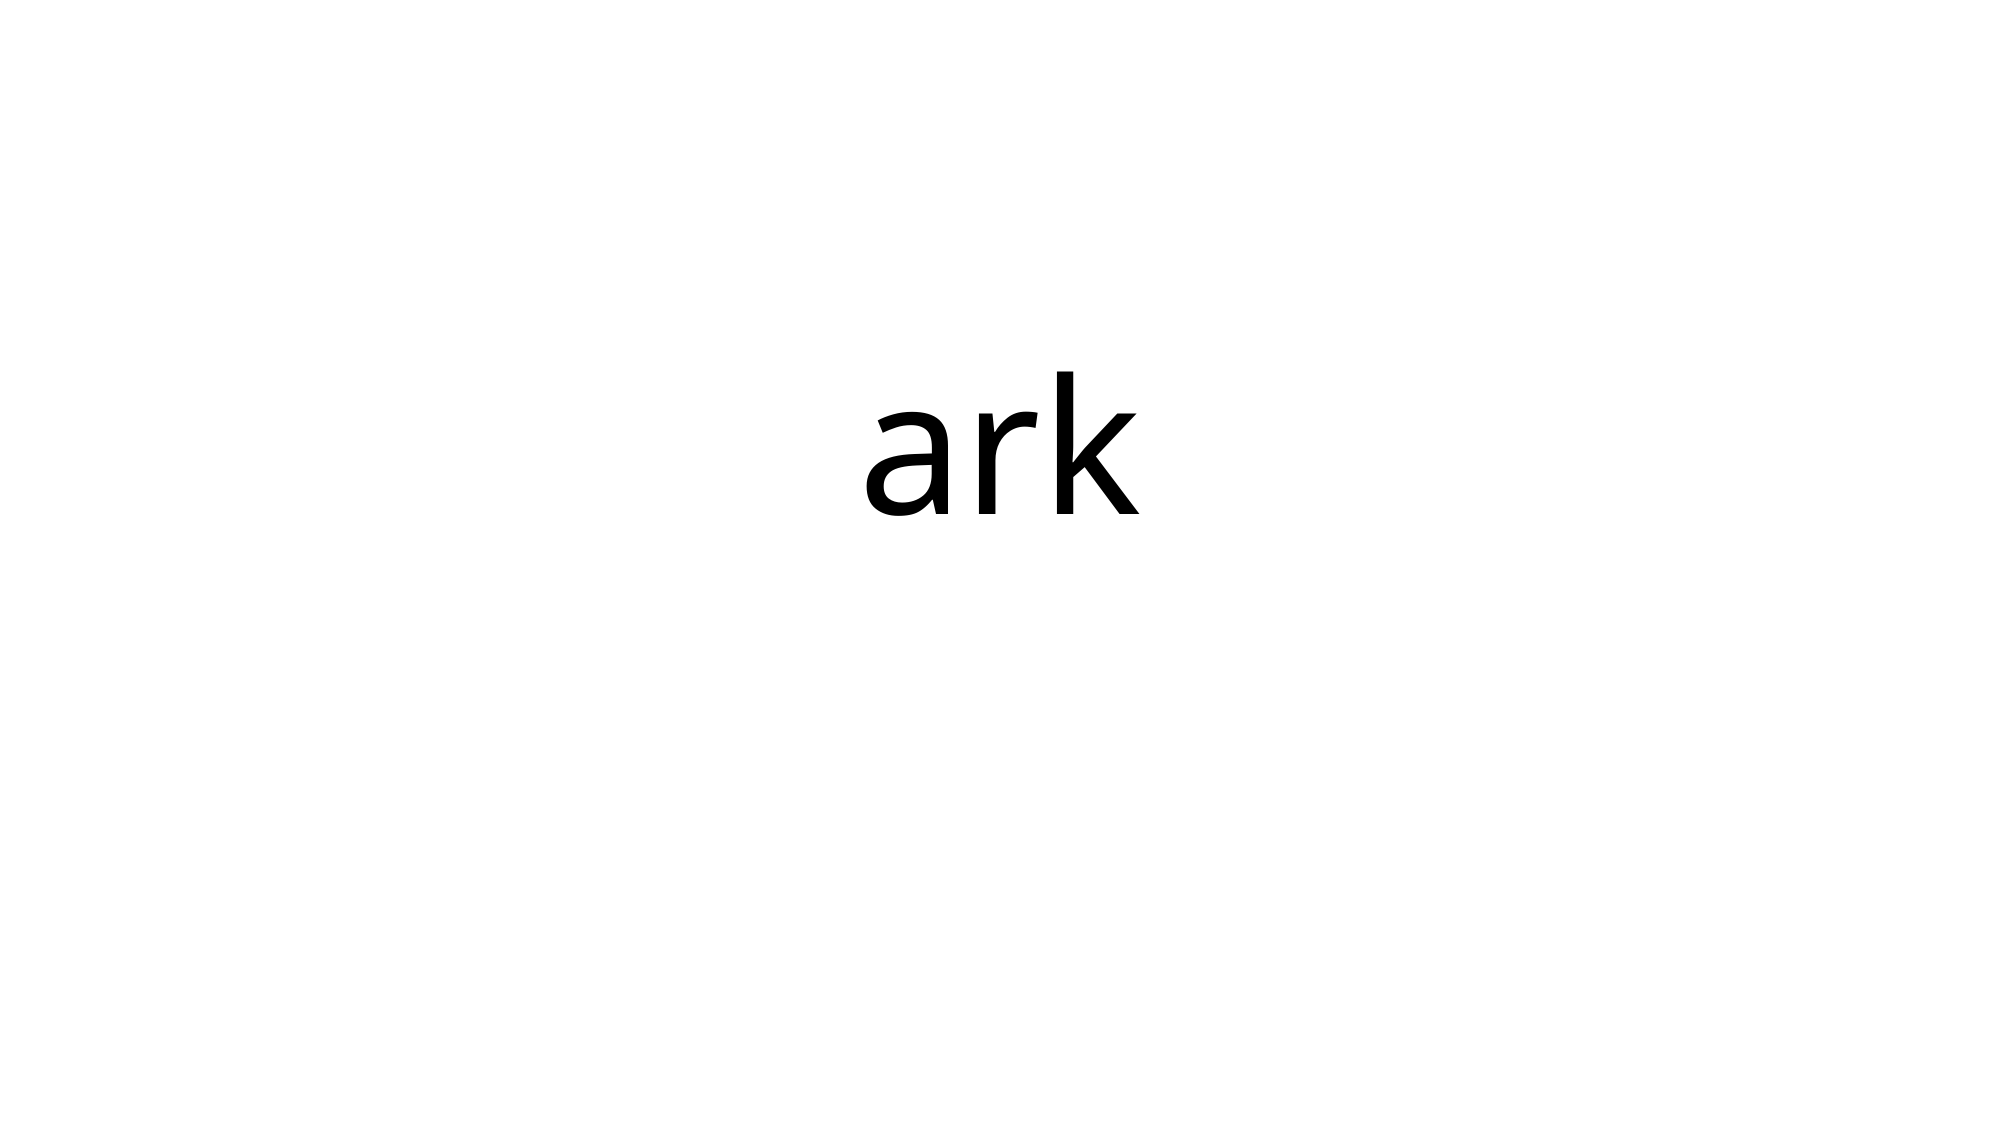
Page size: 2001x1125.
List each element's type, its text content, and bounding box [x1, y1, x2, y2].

title ark [362, 375, 1638, 563]
